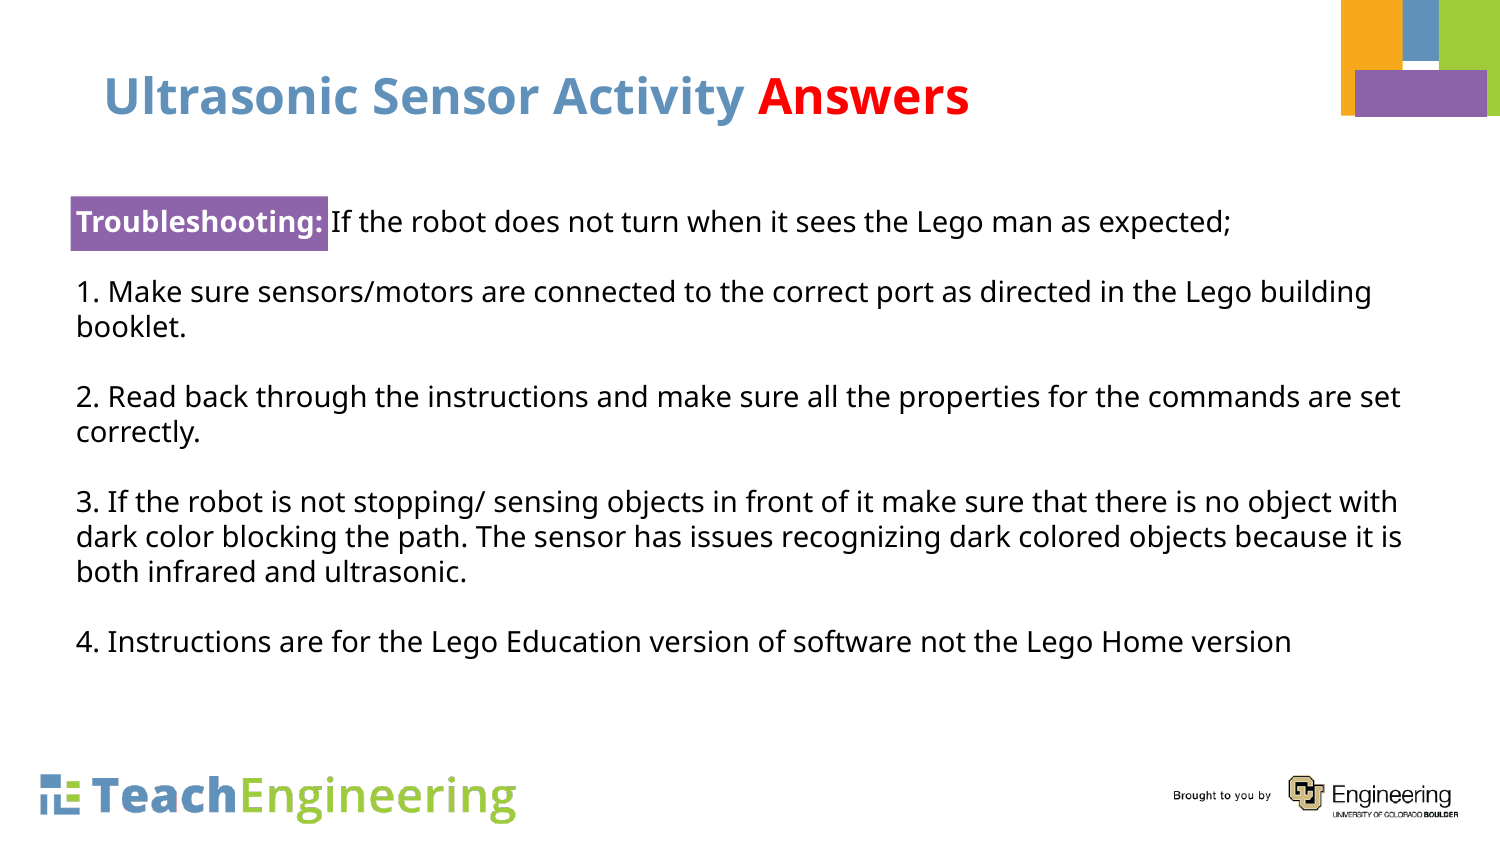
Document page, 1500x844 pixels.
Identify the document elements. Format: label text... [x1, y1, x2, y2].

text_box [1403, 0, 1438, 61]
picture [24, 762, 1476, 830]
text_box [1438, 0, 1500, 116]
text_box Ultrasonic Sensor Activity Answers [60, 57, 1013, 133]
title Troubleshooting: If the robot does not turn when it sees the Lego man as expected; 1. Make sure sensors/motors are connected to the correct port as directed in the Lego building booklet. 2. Read back through the instructions and make sure all the properties for the commands are set correctly. 3. If the robot is not stopping/ sensing objects in front of it make sure that there is no object with dark color blocking the path. The sensor has issues recognizing dark colored objects because it is both infrared and ultrasonic. 4. Instructions are for the Lego Education version of software not the Lego Home version [60, 188, 1470, 673]
picture [1354, 70, 1487, 117]
text_box [1341, 0, 1403, 116]
